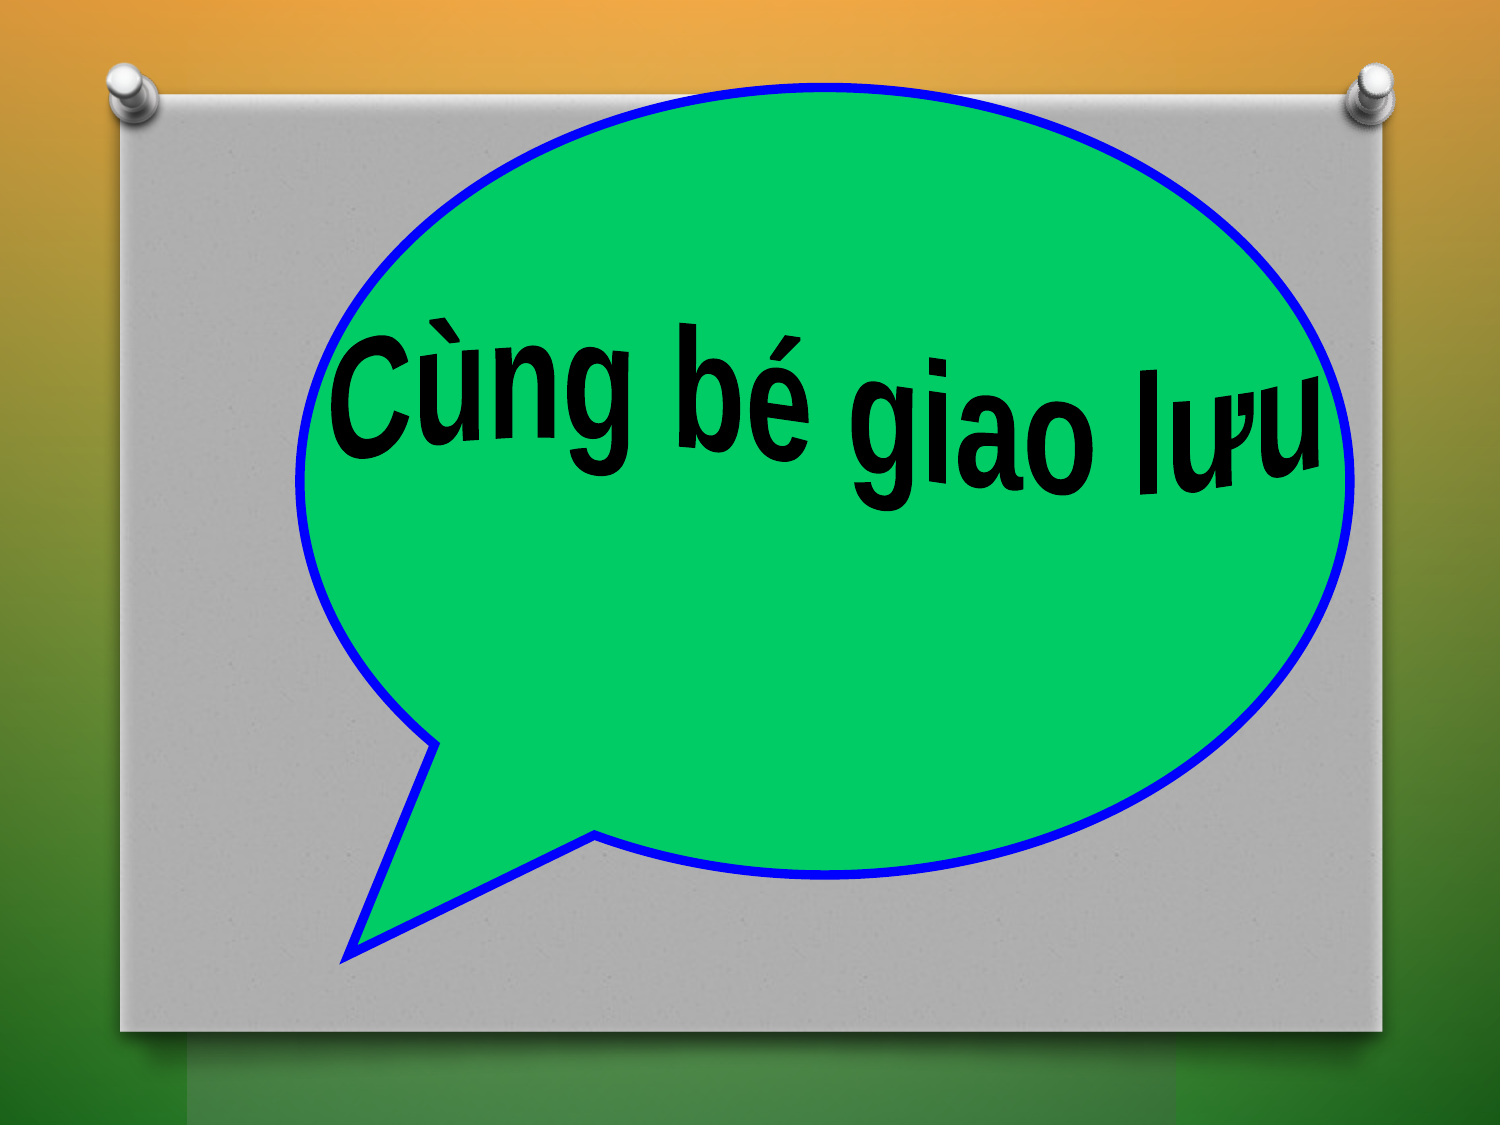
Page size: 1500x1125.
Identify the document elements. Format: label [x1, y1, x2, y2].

picture [1317, 35, 1439, 156]
picture [75, 31, 197, 152]
text_box [299, 87, 1350, 955]
